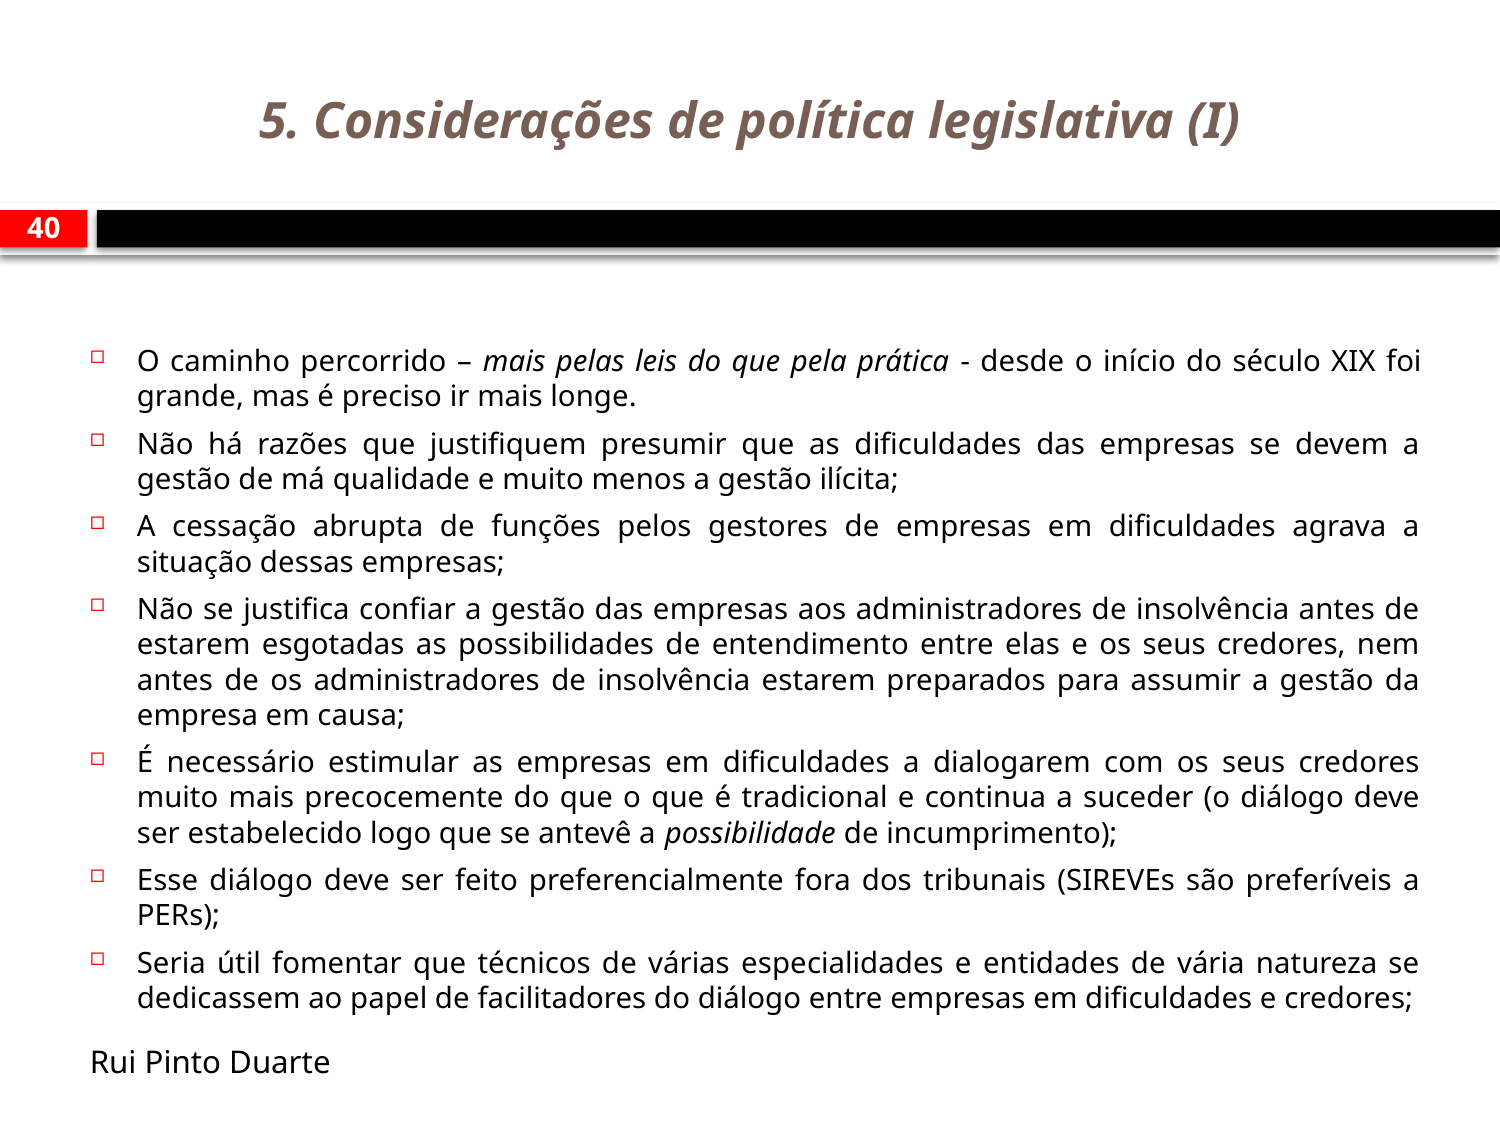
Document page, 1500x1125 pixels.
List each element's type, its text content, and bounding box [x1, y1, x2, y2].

title 5. Considerações de política legislativa (I) [0, 37, 1500, 200]
slide_number 40 [0, 208, 88, 249]
list O caminho percorrido – mais pelas leis do que pela prática - desde o início do século XIX foi grande, mas é preciso ir mais longe. Não há razões que justifiquem presumir que as dificuldades das empresas se devem a gestão de má qualidade e muito menos a gestão ilícita; A cessação abrupta de funções pelos gestores de empresas em dificuldades agrava a situação dessas empresas; Não se justifica confiar a gestão das empresas aos administradores de insolvência antes de estarem esgotadas as possibilidades de entendimento entre elas e os seus credores, nem antes de os administradores de insolvência estarem preparados para assumir a gestão da empresa em causa; É necessário estimular as empresas em dificuldades a dialogarem com os seus credores muito mais precocemente do que o que é tradicional e continua a suceder (o diálogo deve ser estabelecido logo que se antevê a possibilidade de incumprimento); Esse diálogo deve ser feito preferencialmente fora dos tribunais (SIREVEs são preferíveis a PERs); Seria útil fomentar que técnicos de várias especialidades e entidades de vária natureza se dedicassem ao papel de facilitadores do diálogo entre empresas em dificuldades e credores; [75, 287, 1438, 1038]
text_box Rui Pinto Duarte [75, 1038, 713, 1087]
